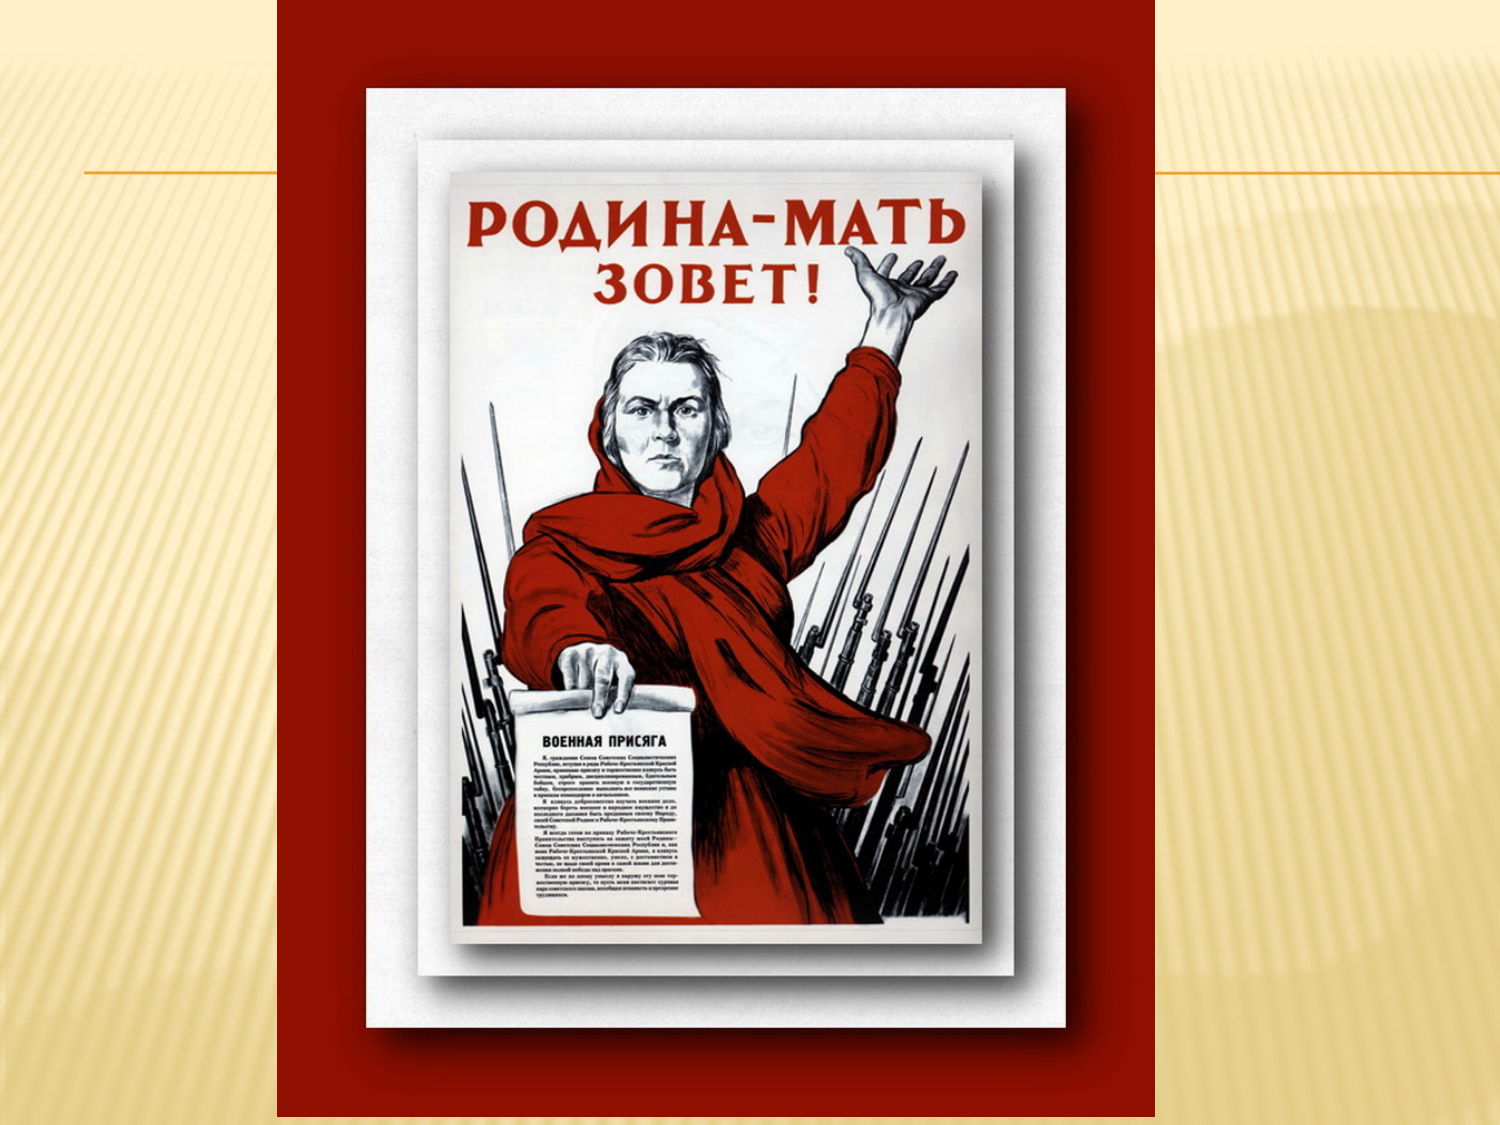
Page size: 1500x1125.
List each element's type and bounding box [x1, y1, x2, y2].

picture [277, 0, 1155, 1117]
